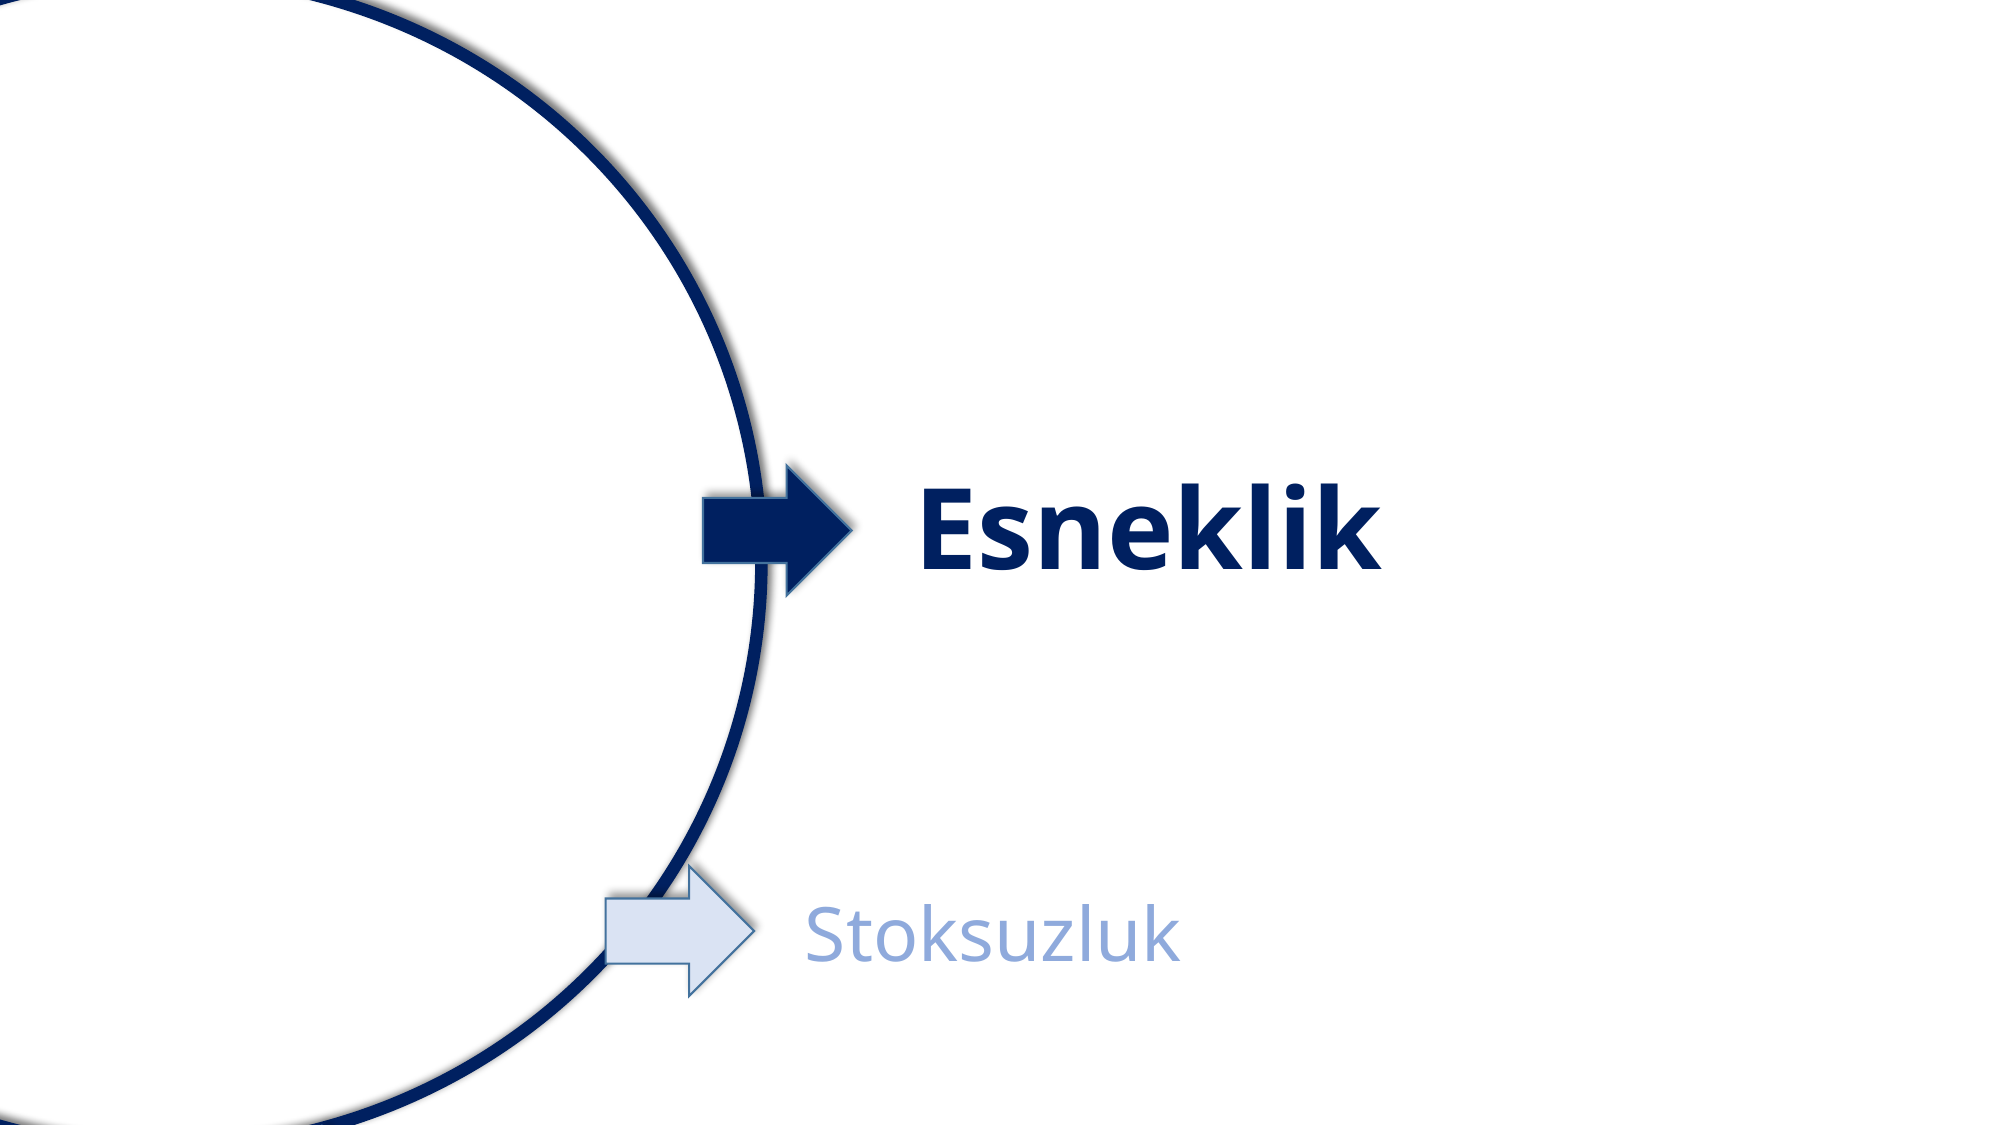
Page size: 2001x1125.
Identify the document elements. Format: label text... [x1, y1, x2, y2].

text_box [0, 0, 763, 1125]
text_box Esneklik [899, 449, 1797, 600]
text_box Stoksuzluk [790, 878, 1687, 984]
text_box [701, 462, 854, 599]
text_box [604, 863, 756, 999]
